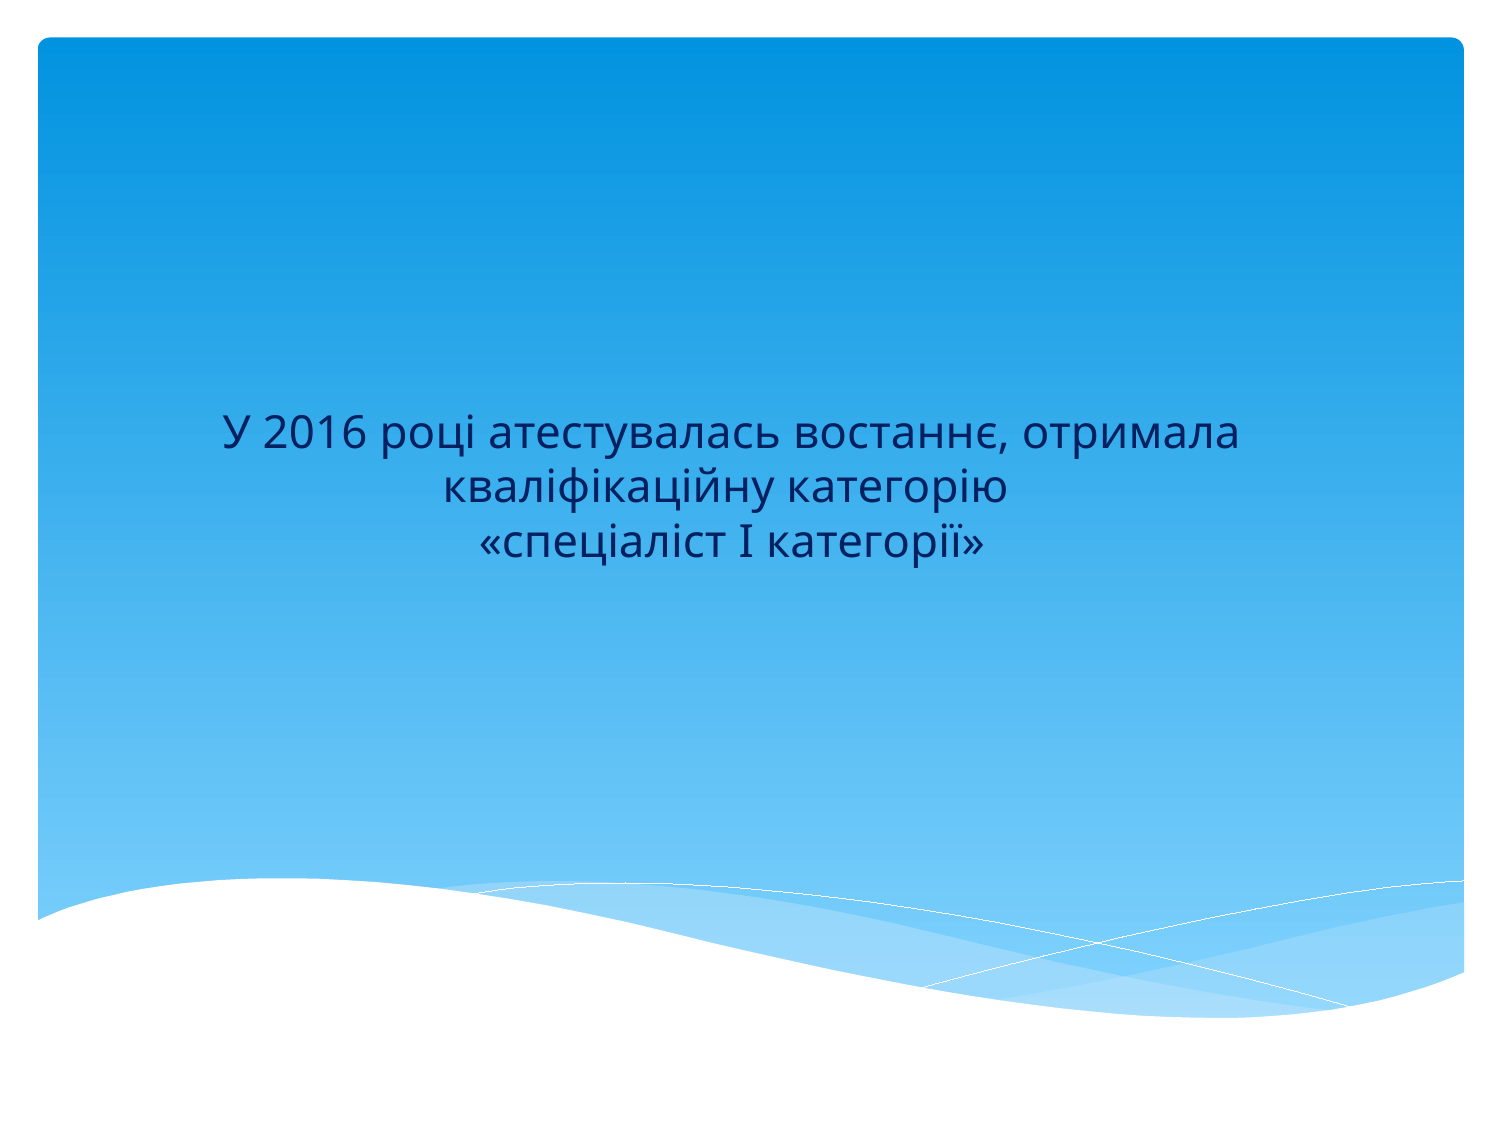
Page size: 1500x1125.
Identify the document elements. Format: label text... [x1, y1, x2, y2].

title У 2016 році атестувалась востаннє, отримала кваліфікаційну категорію «спеціаліст І категорії» [53, 54, 1411, 575]
